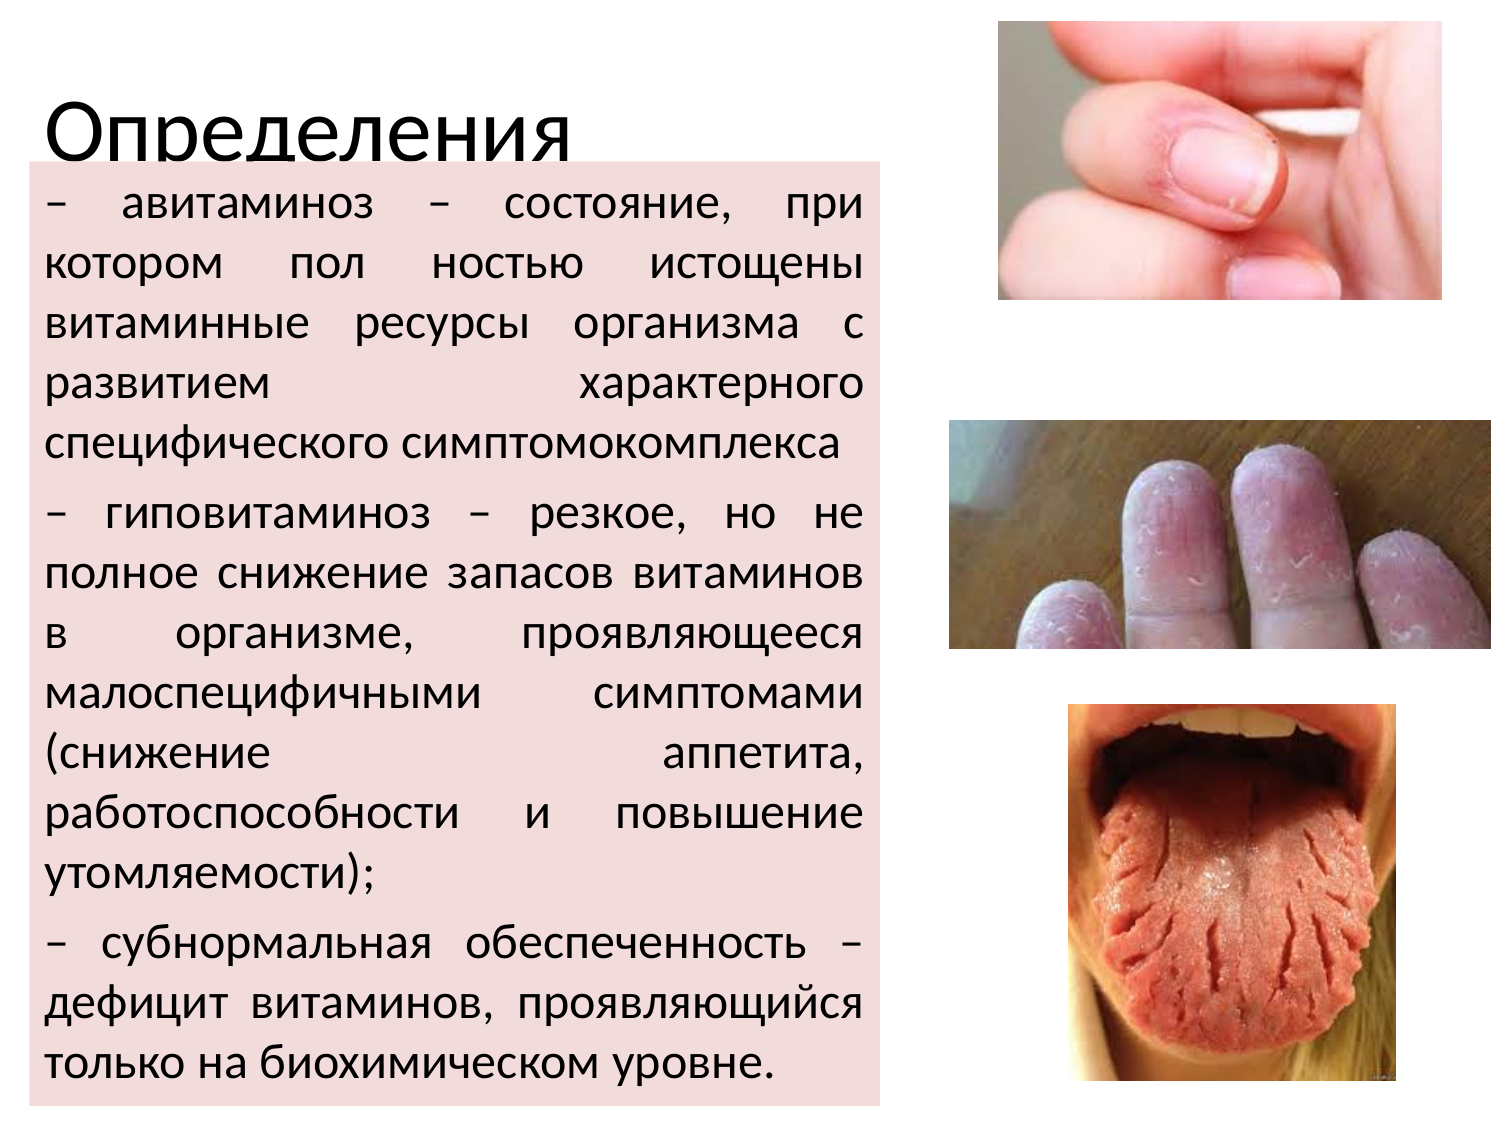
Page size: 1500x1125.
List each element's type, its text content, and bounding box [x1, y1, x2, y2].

picture [949, 420, 1491, 650]
picture [1068, 703, 1396, 1081]
picture [997, 21, 1442, 301]
title Определения [29, 30, 992, 219]
list – авитаминоз – состояние, при котором пол ностью истощены витаминные ресурсы организма с развитием характерного специфического симптомокомплекса – гиповитаминоз – резкое, но не полное снижение запасов витаминов в организме, проявляющееся малоспецифичными симптомами (снижение аппетита, работоспособности и повышение утомляемости); – субнормальная обеспеченность – дефицит витаминов, проявляющийся только на биохимическом уровне. [29, 161, 880, 1106]
